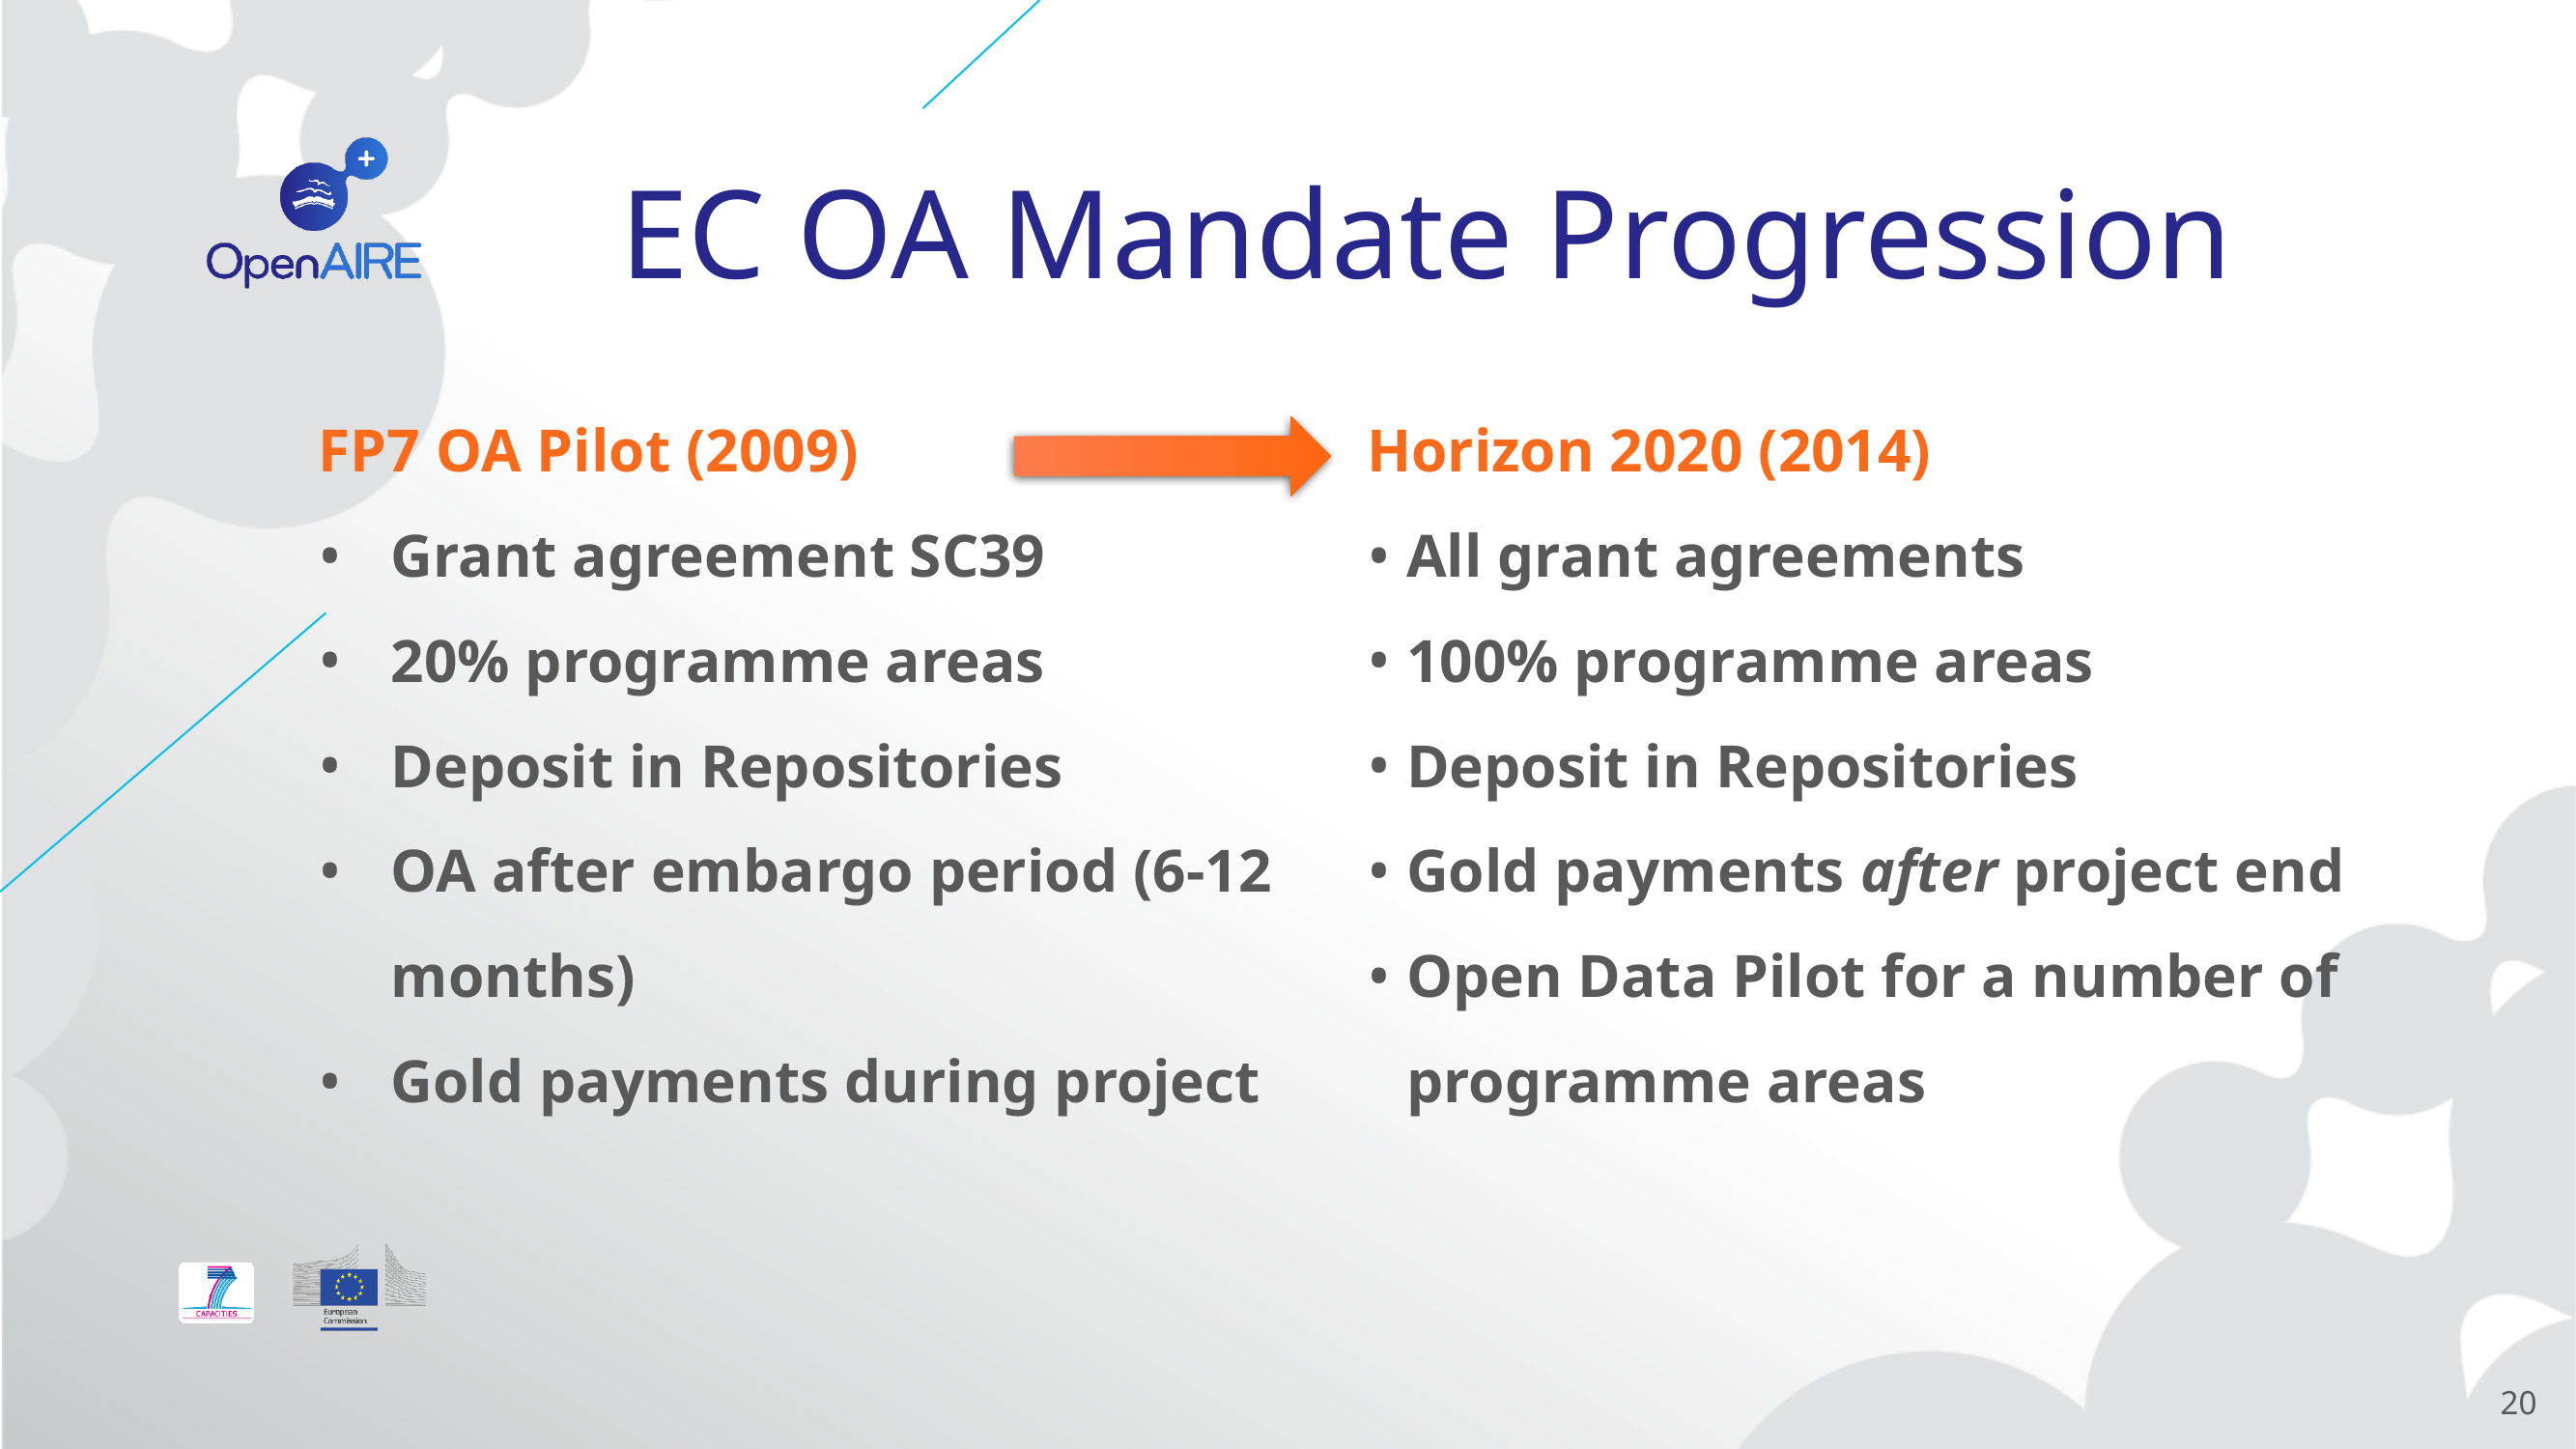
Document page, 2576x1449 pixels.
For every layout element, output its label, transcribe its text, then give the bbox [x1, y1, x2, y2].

text_box [1013, 415, 1331, 497]
picture [0, 0, 2576, 1449]
title EC OA Mandate Progression [455, 62, 2399, 311]
slide_number 20 [2461, 1366, 2576, 1444]
list Horizon 2020 (2014) All grant agreements 100% programme areas Deposit in Repositories Gold payments after project end Open Data Pilot for a number of programme areas [1358, 370, 2486, 1387]
list FP7 OA Pilot (2009) Grant agreement SC39 20% programme areas Deposit in Repositories OA after embargo period (6-12 months) Gold payments during project [310, 370, 1335, 1263]
